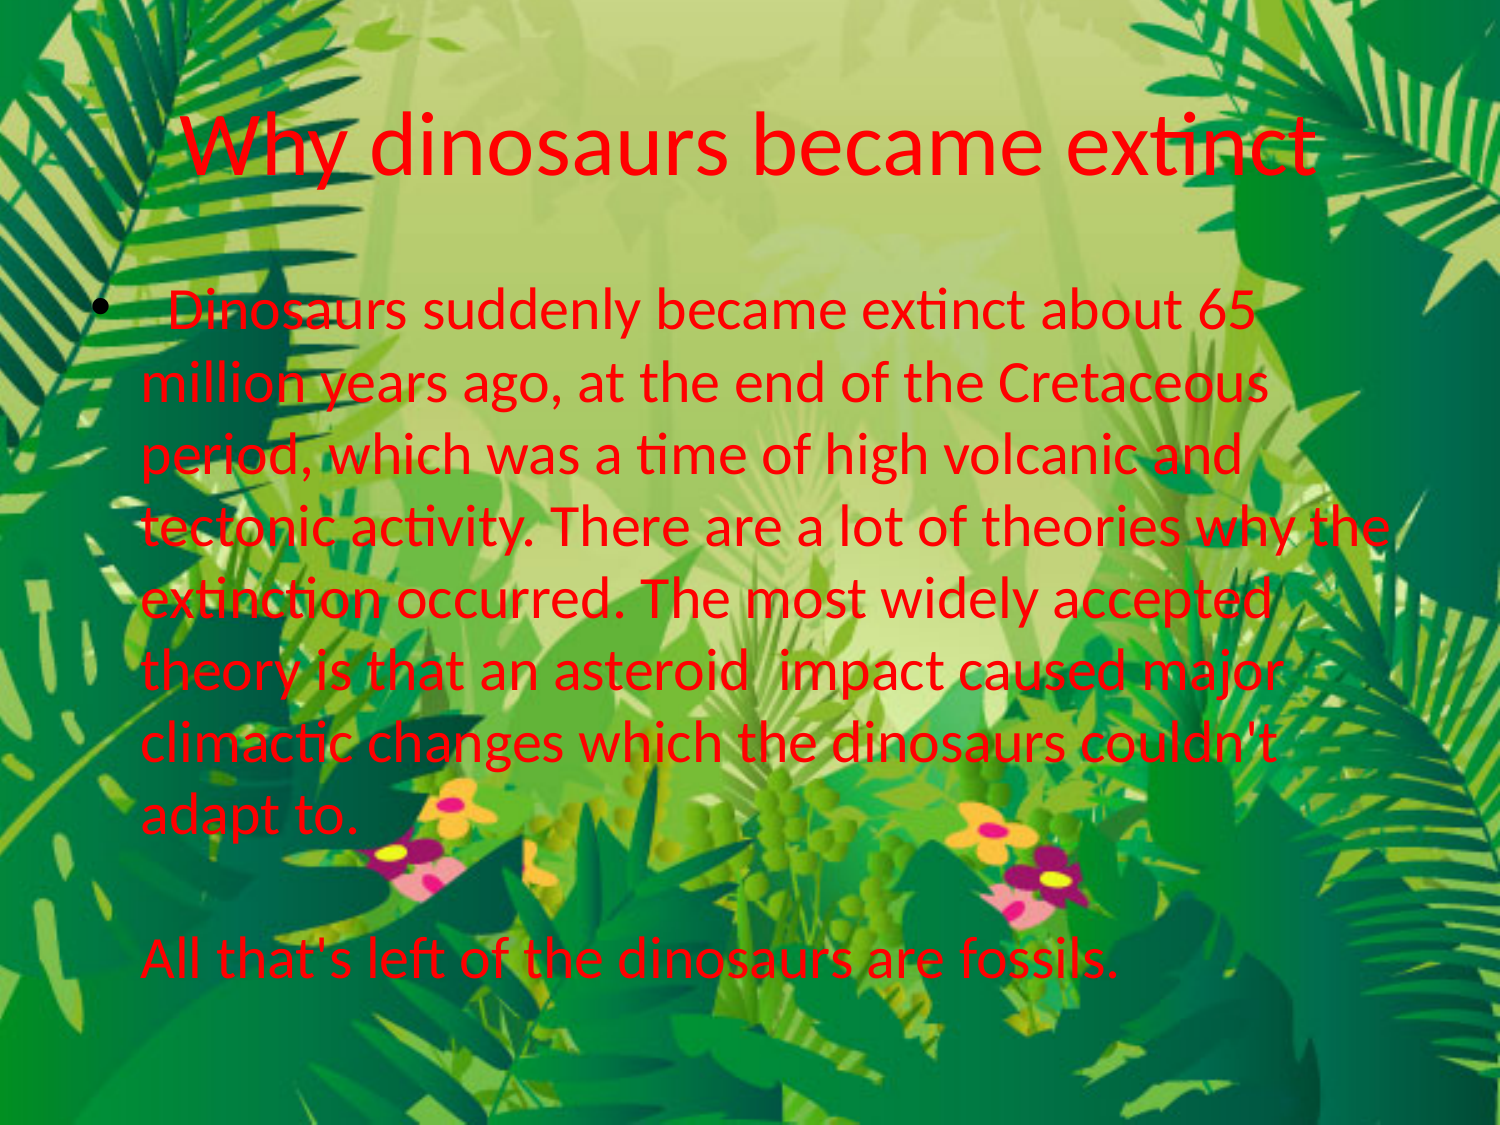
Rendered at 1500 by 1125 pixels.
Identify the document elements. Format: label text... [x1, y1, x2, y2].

title Why dinosaurs became extinct [75, 45, 1425, 233]
picture [0, 0, 1500, 1125]
list Dinosaurs suddenly became extinct about 65 million years ago, at the end of the Cretaceous period, which was a time of high volcanic and tectonic activity. There are a lot of theories why the extinction occurred. The most widely accepted theory is that an asteroid impact caused major climactic changes which the dinosaurs couldn't adapt to. All that's left of the dinosaurs are fossils. [75, 262, 1425, 1005]
